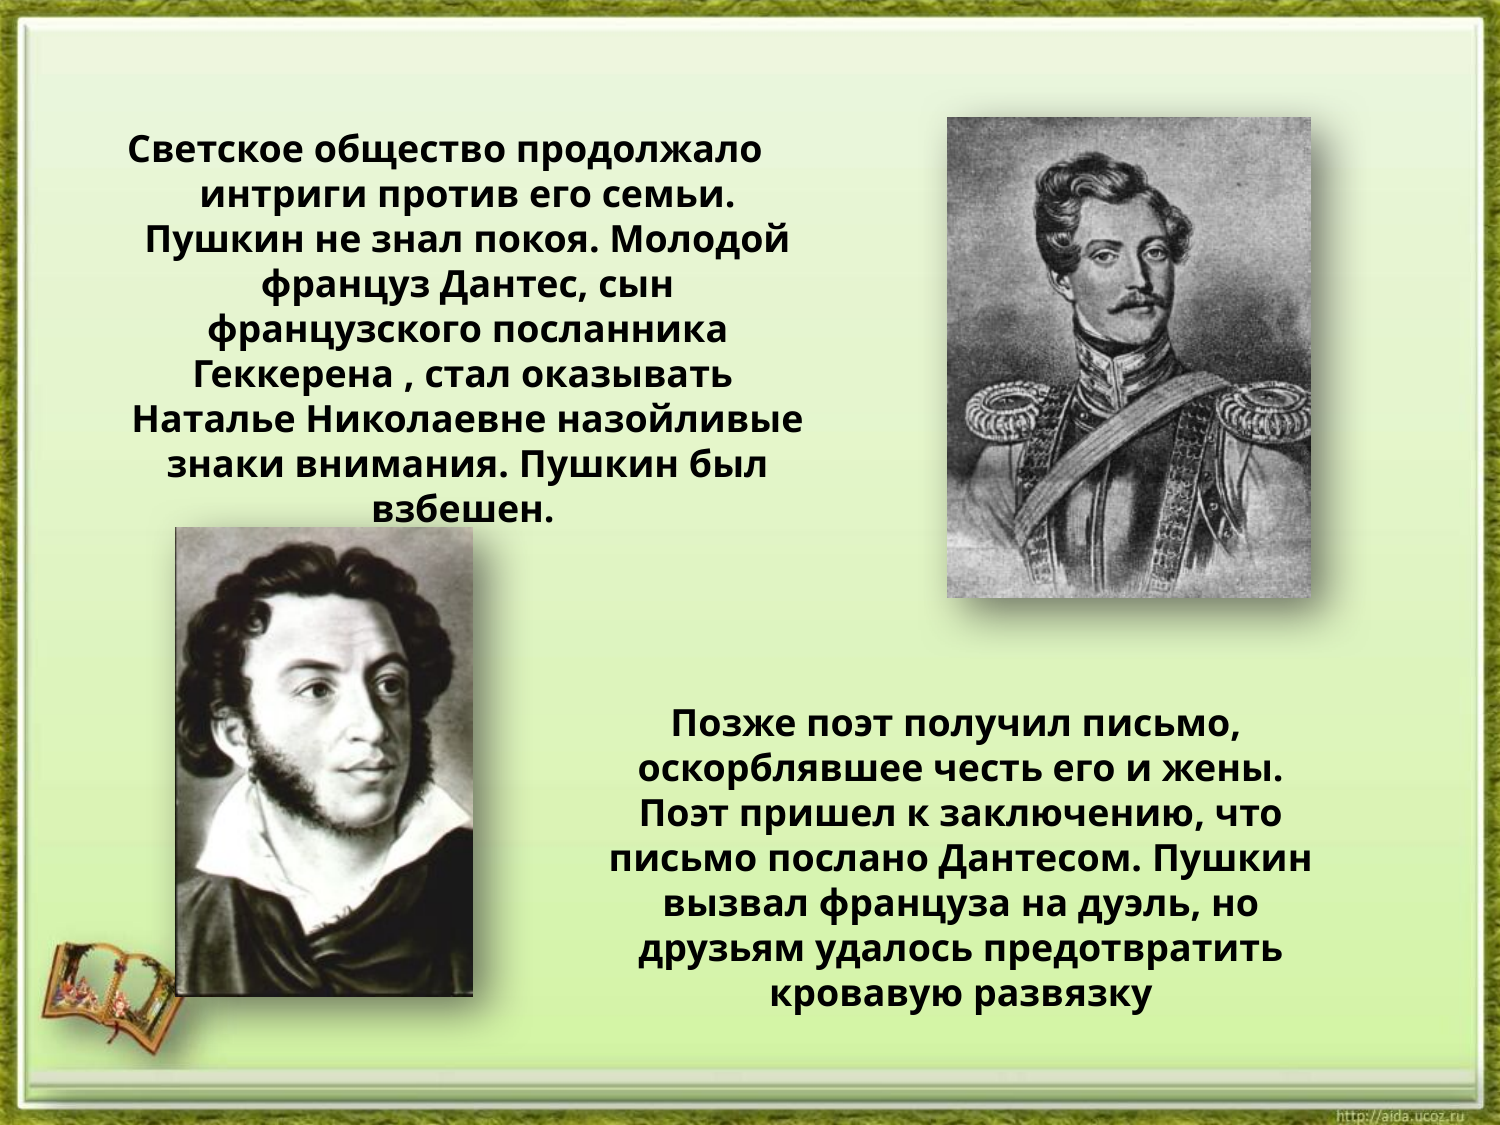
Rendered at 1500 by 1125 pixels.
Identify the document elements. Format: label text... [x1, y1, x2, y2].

picture [0, 0, 1500, 1125]
text_box Светское общество продолжало интриги против его семьи. Пушкин не знал покоя. Молодой француз Дантес, сын французского посланника Геккерена , стал оказывать Наталье Николаевне назойливые знаки внимания. Пушкин был взбешен. [70, 117, 821, 537]
text_box Позже поэт получил письмо, оскорблявшее честь его и жены. Поэт пришел к заключению, что письмо послано Дантесом. Пушкин вызвал француза на дуэль, но друзьям удалось предотвратить кровавую развязку [585, 691, 1336, 1022]
